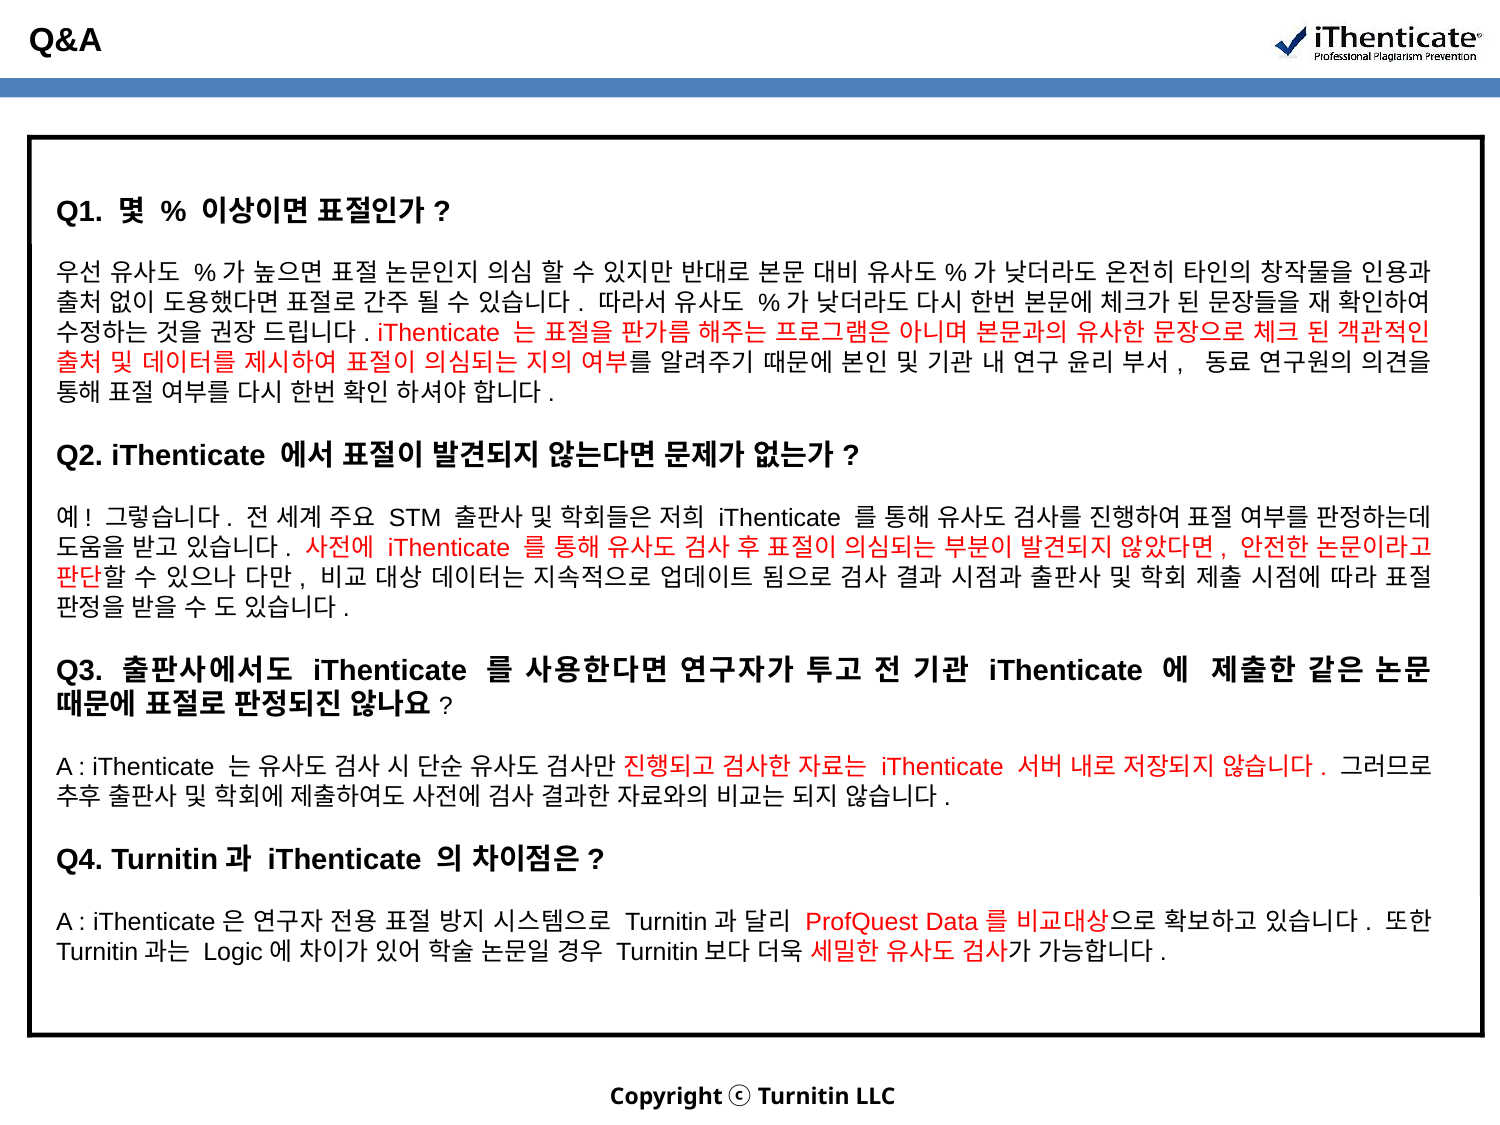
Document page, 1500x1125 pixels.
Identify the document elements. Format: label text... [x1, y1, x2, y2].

text_box Q1. 몇 % 이상이면 표절인가? 우선 유사도 %가 높으면 표절 논문인지 의심 할 수 있지만 반대로 본문 대비 유사도%가 낮더라도 온전히 타인의 창작물을 인용과 출처 없이 도용했다면 표절로 간주 될 수 있습니다. 따라서 유사도 %가 낮더라도 다시 한번 본문에 체크가 된 문장들을 재 확인하여 수정하는 것을 권장 드립니다.​ ​iThenticate 는 표절을 판가름 해주는 프로그램은 아니며 본문과의 유사한 문장으로 체크 된 객관적인 출처 및 데이터를 제시하여 표절이 의심되는 지의 여부를 알려주기 때문에 본인 및 기관 내 연구 윤리 부서, 동료 연구원의 의견을 통해 표절 여부를 다시 한번 확인 하셔야 합니다. Q2. iThenticate 에서 표절이 발견되지 않는다면 문제가 없는가? 예! 그렇습니다.​ ​전 세계 주요 STM 출판사 및 학회들은 저희 iThenticate 를 통해 유사도 검사를 진행하여 표절 여부를 판정하는데 도움을 받고 있습니다.​ ​사전에 iThenticate 를 통해 유사도 검사 후 표절이 의심되는 부분이 발견되지 않았다면, 안전한 논문이라고 판단할 수 있으나 다만, 비교 대상 데이터는 지속적으로 업데이트 됨으로 검사 결과 시점과 출판사 및 학회 제출 시점에 따라 표절 판정을 받을 수 도 있습니다. Q3. 출판사에서도 iThenticate 를 사용한다면 연구자가 투고 전 기관 iThenticate 에 제출한 같은 논문 때문에 표절로 판정되진 않나요? A : iThenticate 는 유사도 검사 시 단순 유사도 검사만 진행되고 검사한 자료는 iThenticate 서버 내로 저장되지 않습니다.​ ​그러므로 추후 출판사 및 학회에 제출하여도 사전에 검사 결과한 자료와의 비교는 되지 않습니다. Q4. Turnitin과 iThenticate 의 차이점은? A : iThenticate은 연구자 전용 표절 방지 시스템으로 Turnitin과 달리 ProfQuest Data를 비교대상으로 확보하고 있습니다.​ ​또한 Turnitin과는 Logic에 차이가 있어 학술 논문일 경우 Turnitin보다 더욱 세밀한 유사도 검사가 가능합니다. [41, 184, 1447, 973]
picture [1270, 0, 1496, 74]
text_box [0, 76, 1500, 99]
text_box Q&A [13, 10, 118, 66]
